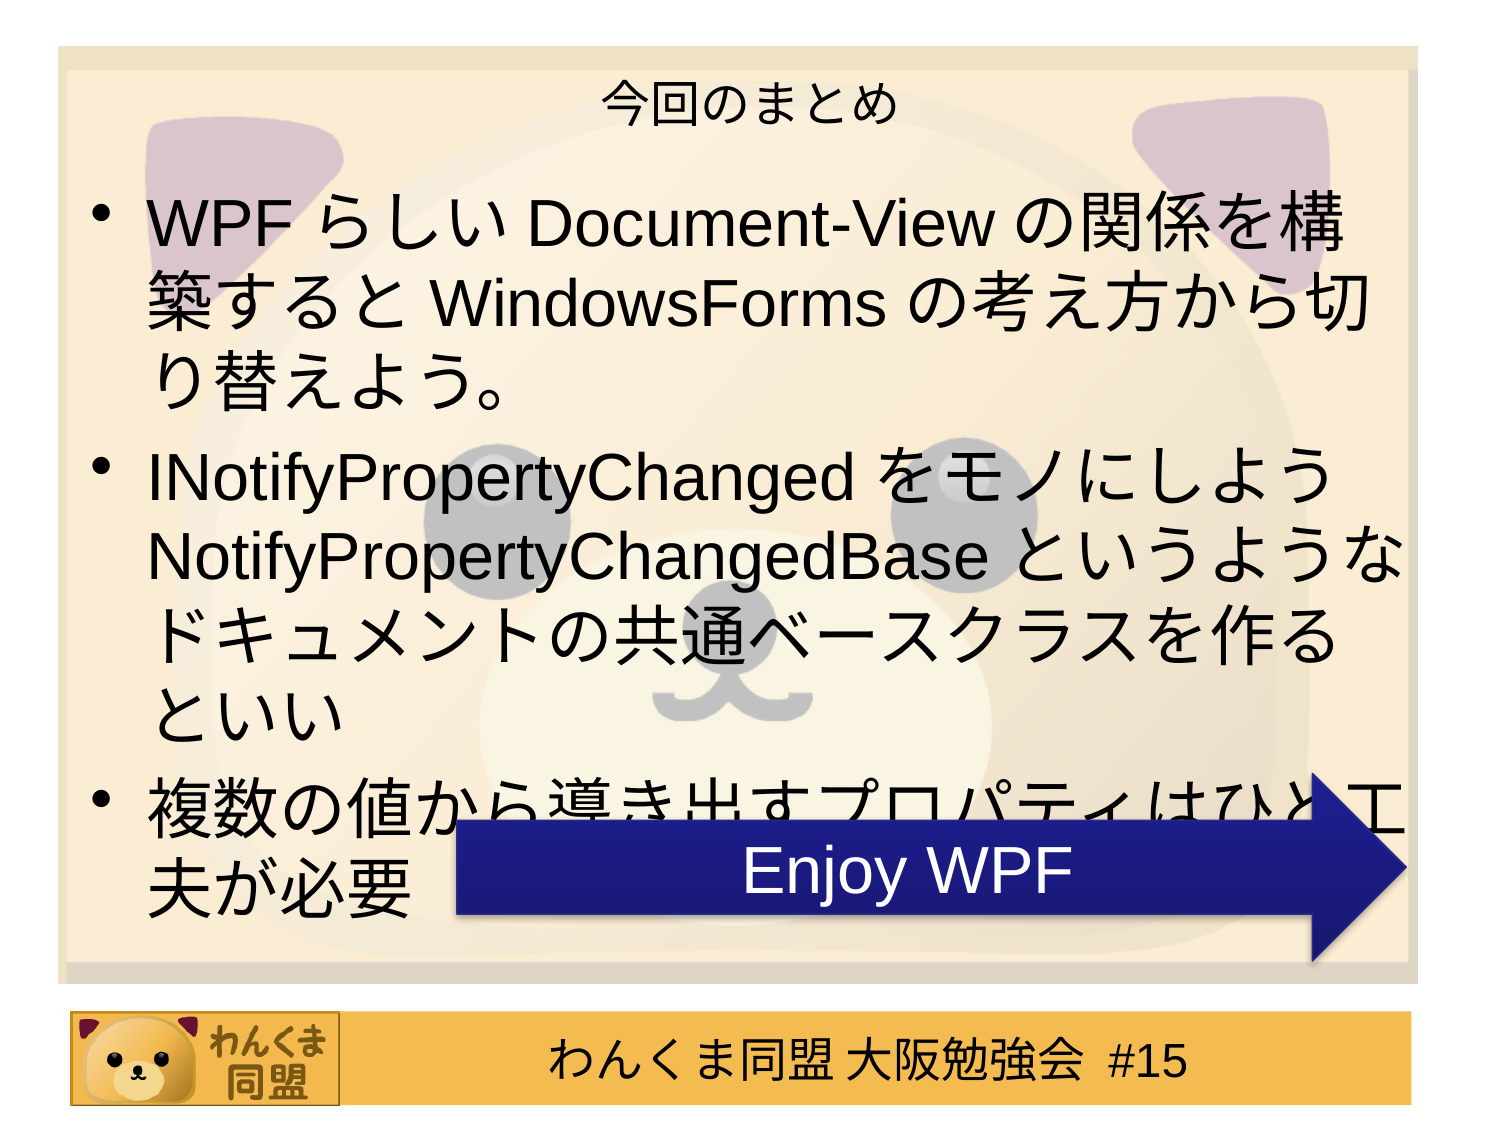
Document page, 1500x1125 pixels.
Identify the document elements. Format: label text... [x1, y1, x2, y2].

title 今回のまとめ [74, 44, 1426, 162]
list WPFらしいDocument-Viewの関係を構築するとWindowsFormsの考え方から切り替えよう。 INotifyPropertyChangedをモノにしよう NotifyPropertyChangedBaseというようなドキュメントの共通ベースクラスを作るといい 複数の値から導き出すプロパティはひと工夫が必要 [74, 172, 1426, 1006]
picture [70, 1011, 340, 1106]
text_box Enjoy WPF [456, 772, 1407, 962]
picture [58, 46, 1418, 984]
